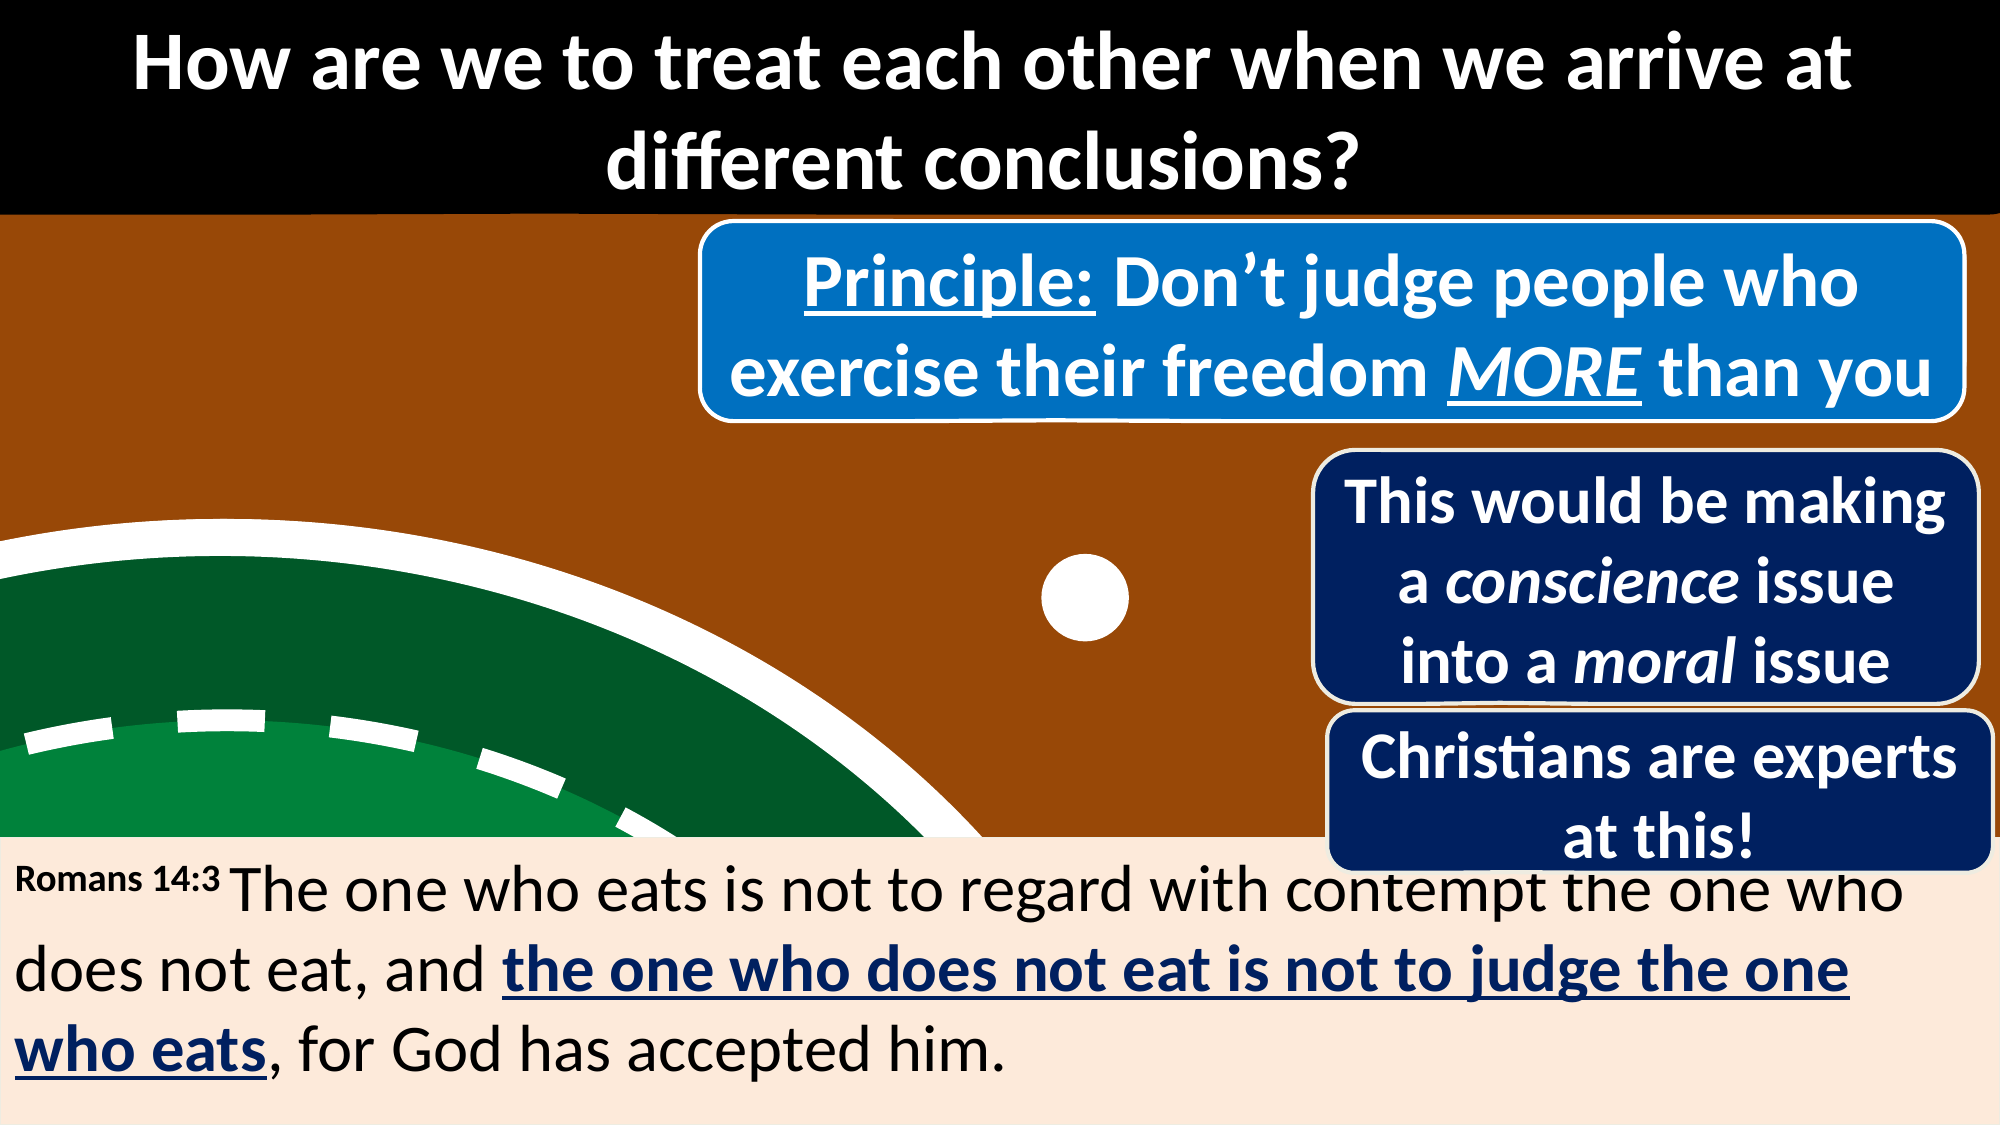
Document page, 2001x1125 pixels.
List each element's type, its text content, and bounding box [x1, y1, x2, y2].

text_box [0, 215, 1325, 837]
text_box [0, 718, 659, 837]
text_box Principle: Don’t judge people who exercise their freedom MORE than you [697, 218, 1967, 424]
text_box This would be making a conscience issue into a moral issue [1310, 447, 1981, 706]
text_box Christians are experts at this! [1325, 708, 1996, 875]
text_box Romans 14:3 The one who eats is not to regard with contempt the one who does not eat, and the one who does not eat is not to judge the one who eats, for God has accepted him. [0, 837, 2000, 1125]
text_box [0, 535, 953, 837]
text_box [365, 544, 960, 837]
text_box [1039, 551, 1131, 644]
text_box How are we to treat each other when we arrive at different conclusions? [0, 0, 2000, 215]
